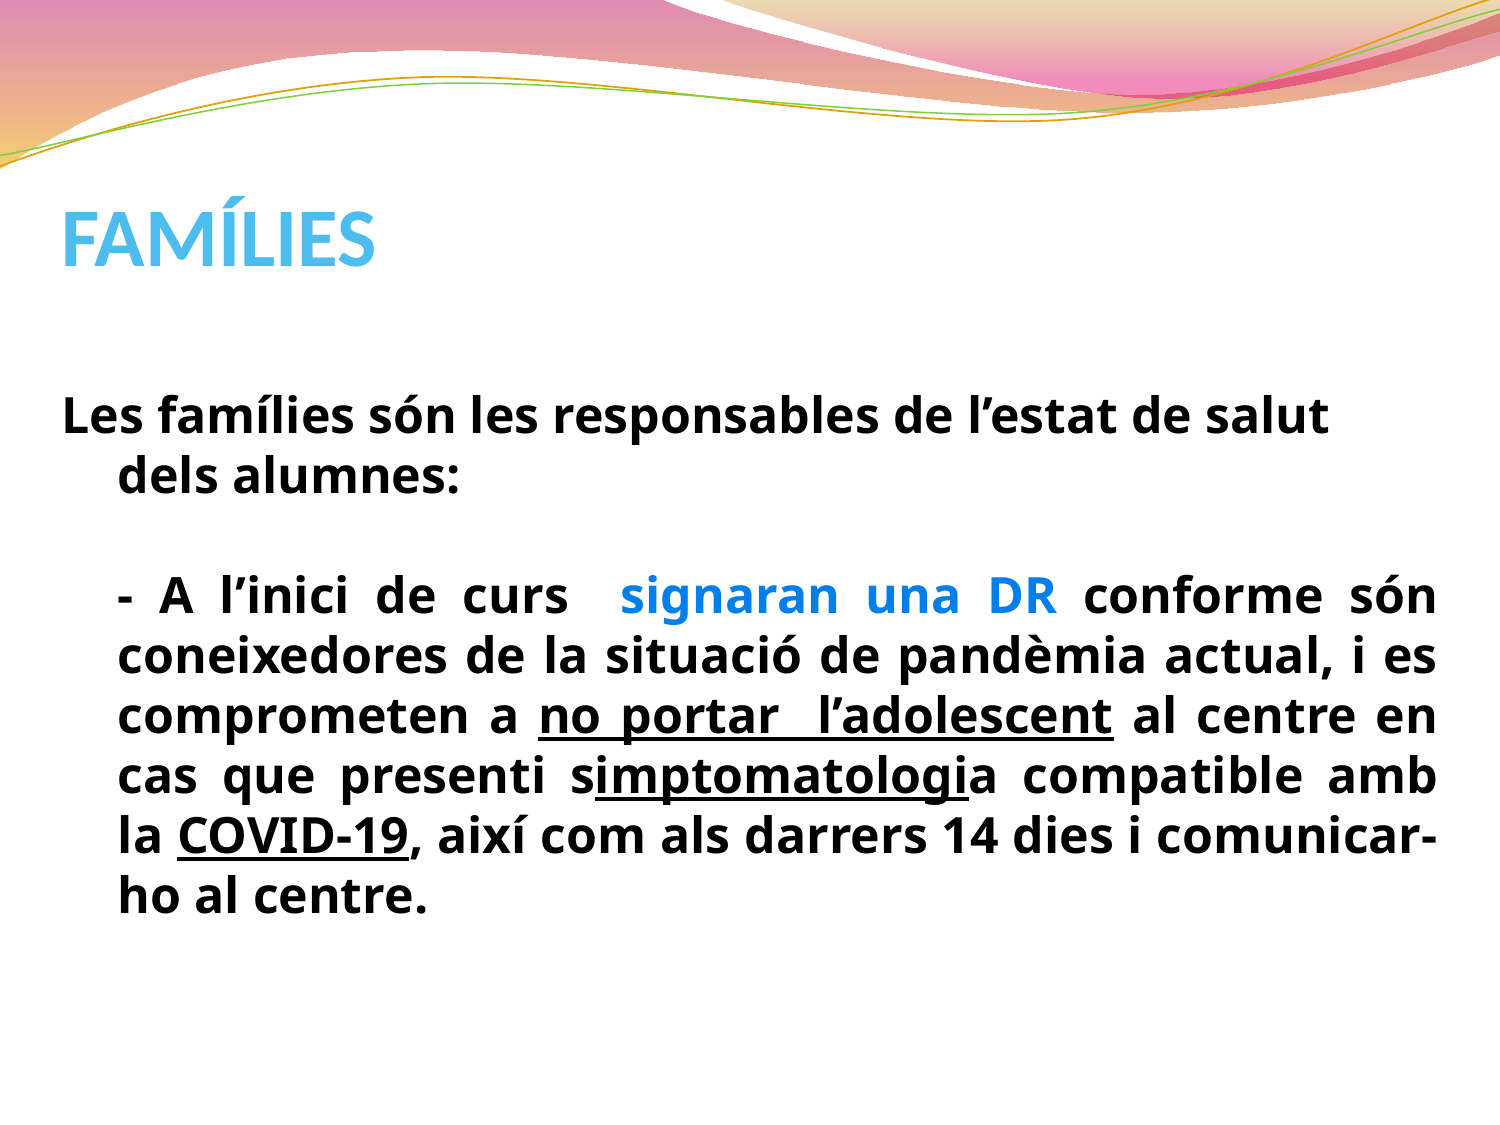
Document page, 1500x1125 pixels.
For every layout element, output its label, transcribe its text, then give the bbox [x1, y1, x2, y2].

text_box FAMÍLIES Les famílies són les responsables de l’estat de salut dels alumnes: - A l’inici de curs signaran una DR conforme són coneixedores de la situació de pandèmia actual, i es comprometen a no portar l’adolescent al centre en cas que presenti simptomatologia compatible amb la COVID-19, així com als darrers 14 dies i comunicar-ho al centre. [46, 175, 1453, 991]
